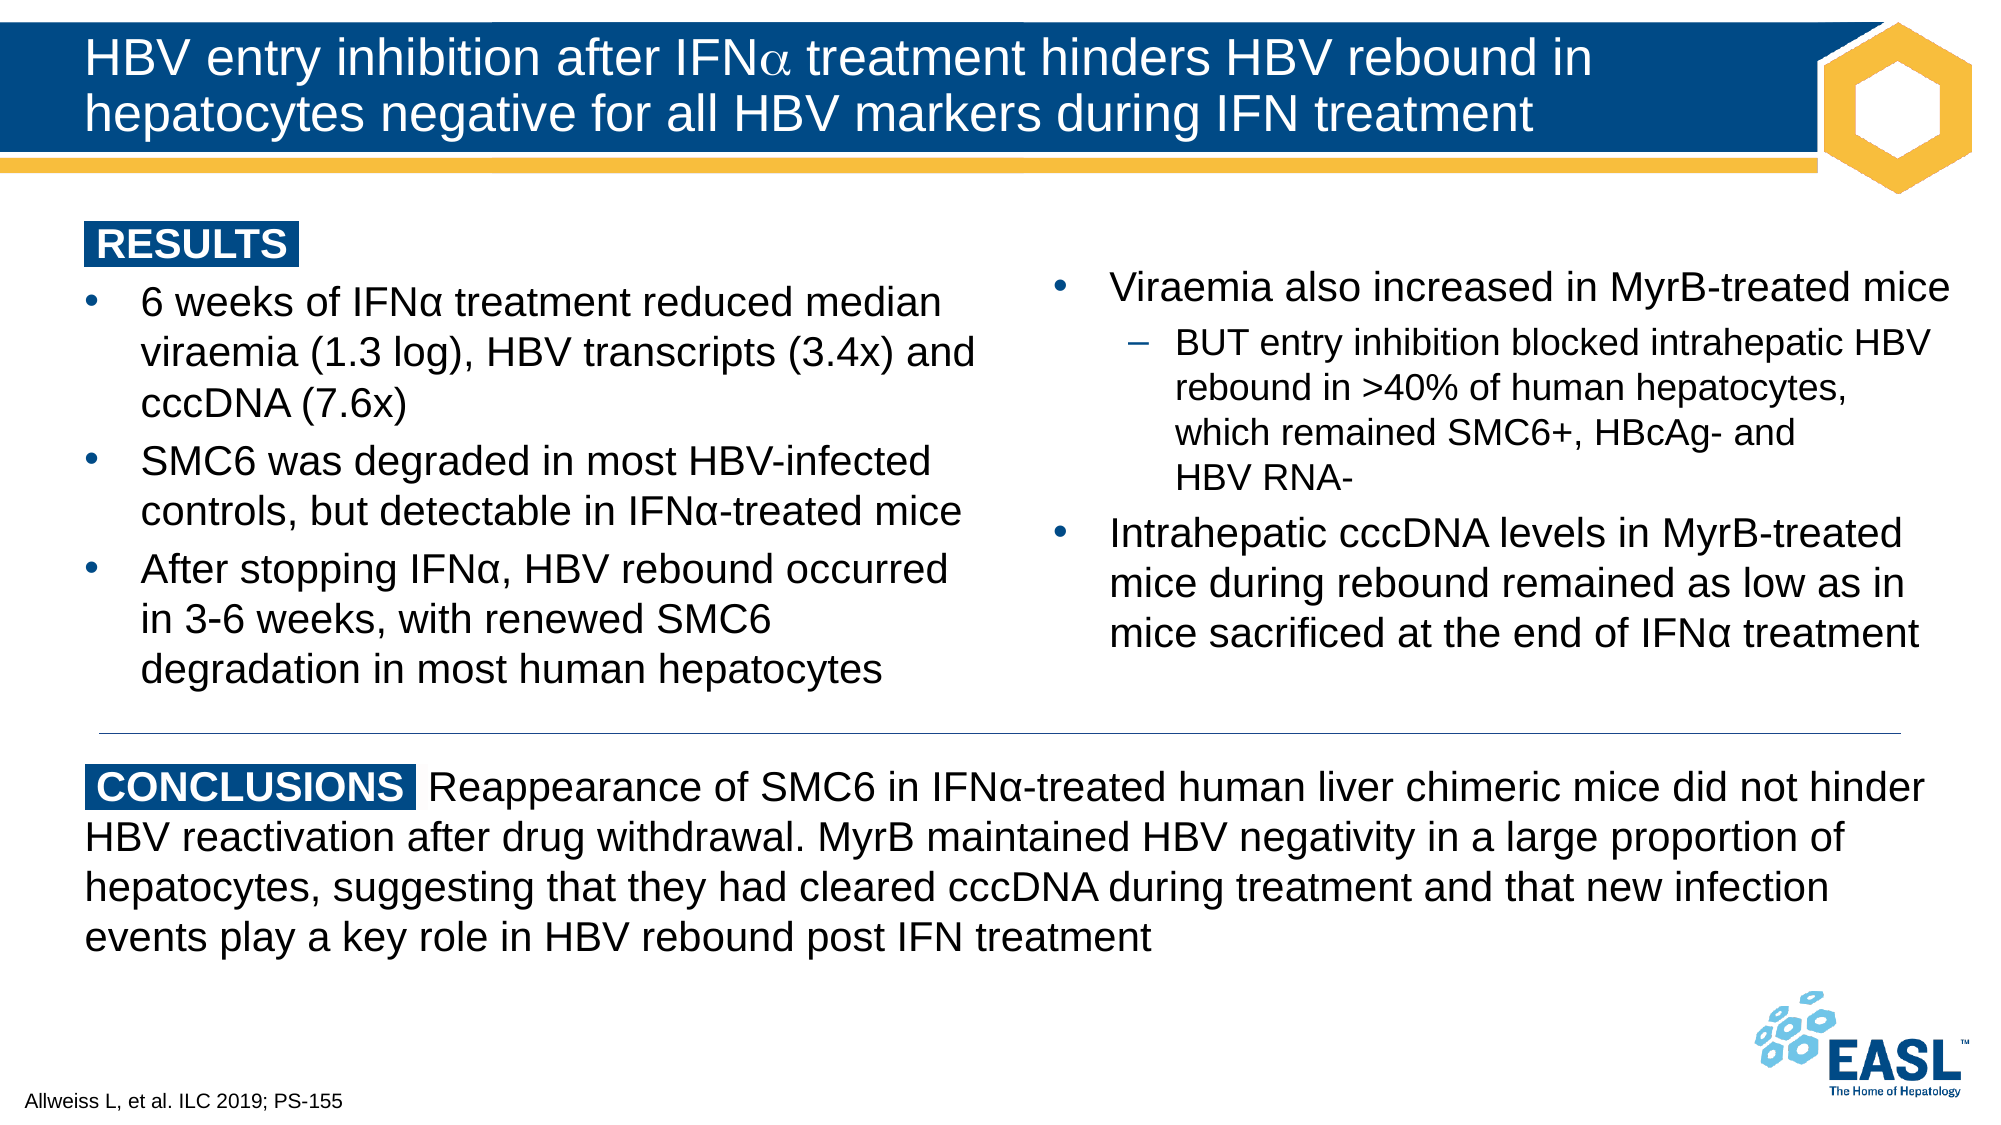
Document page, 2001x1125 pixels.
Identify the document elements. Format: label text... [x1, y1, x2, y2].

title HBV entry inhibition after IFN treatment hinders HBV rebound in hepatocytes negative for all HBV markers during IFN treatment [69, 23, 1792, 150]
text_box RESULTS ‌ 6 weeks of IFNα treatment reduced median viraemia (1.3 log), HBV transcripts (3.4x) and cccDNA (7.6x) SMC6 was degraded in most HBV-infected controls, but detectable in IFNα-treated mice After stopping IFNα, HBV rebound occurred in 36 weeks, with renewed SMC6 degradation in most human hepatocytes [69, 209, 1000, 700]
text_box Viraemia also increased in MyrB-treated mice BUT entry inhibition blocked intrahepatic HBV rebound in >40% of human hepatocytes, which remained SMC6+, HBcAg- and HBV RNA- Intrahepatic cccDNA levels in MyrB-treated mice during rebound remained as low as in mice sacrificed at the end of IFNα treatment [1038, 209, 1969, 722]
picture [0, 22, 1972, 194]
list Allweiss L, et al. ILC 2019; PS-155 [1, 1062, 1646, 1125]
picture [1750, 987, 1972, 1100]
text_box CONCLUSIONS Reappearance of SMC6 in IFNα-treated human liver chimeric mice did not hinder HBV reactivation after drug withdrawal. MyrB maintained HBV negativity in a large proportion of hepatocytes, suggesting that they had cleared cccDNA during treatment and that new infection events play a key role in HBV rebound post IFN treatment [69, 752, 1946, 968]
